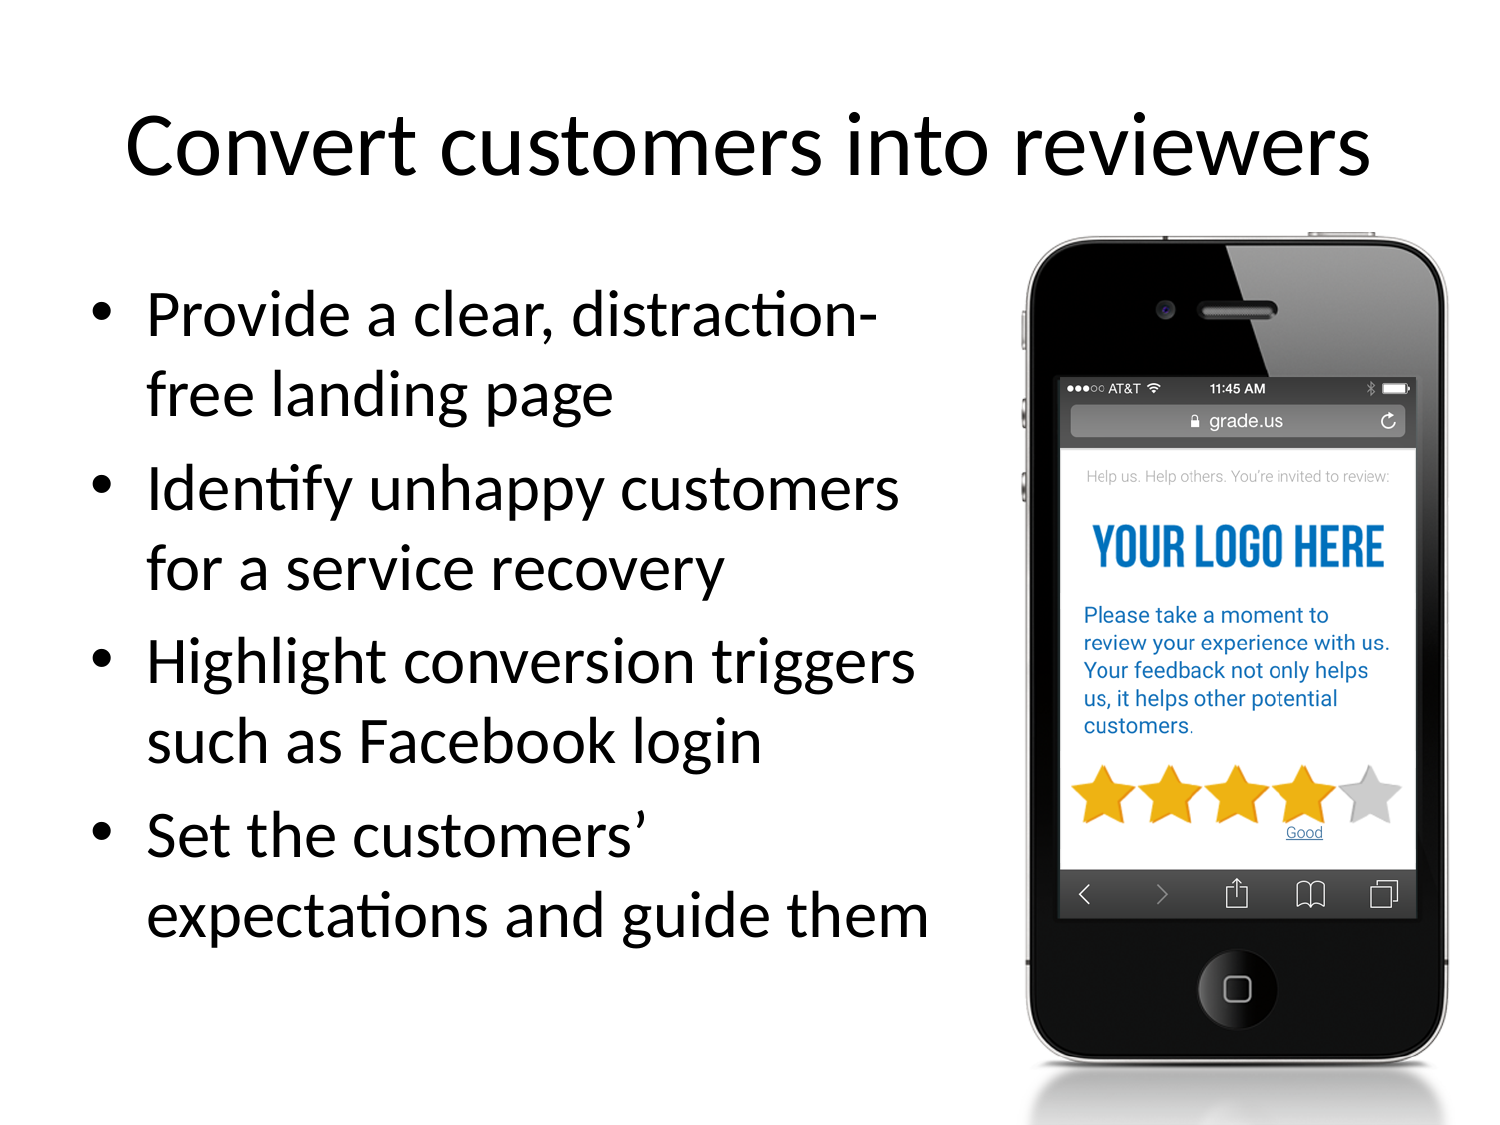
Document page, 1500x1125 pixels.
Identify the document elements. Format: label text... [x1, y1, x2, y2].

title Convert customers into reviewers [75, 45, 1425, 233]
list Provide a clear, distraction-free landing page Identify unhappy customers for a service recovery Highlight conversion triggers such as Facebook login Set the customers’ expectations and guide them [75, 262, 971, 1005]
picture [1016, 232, 1456, 1125]
